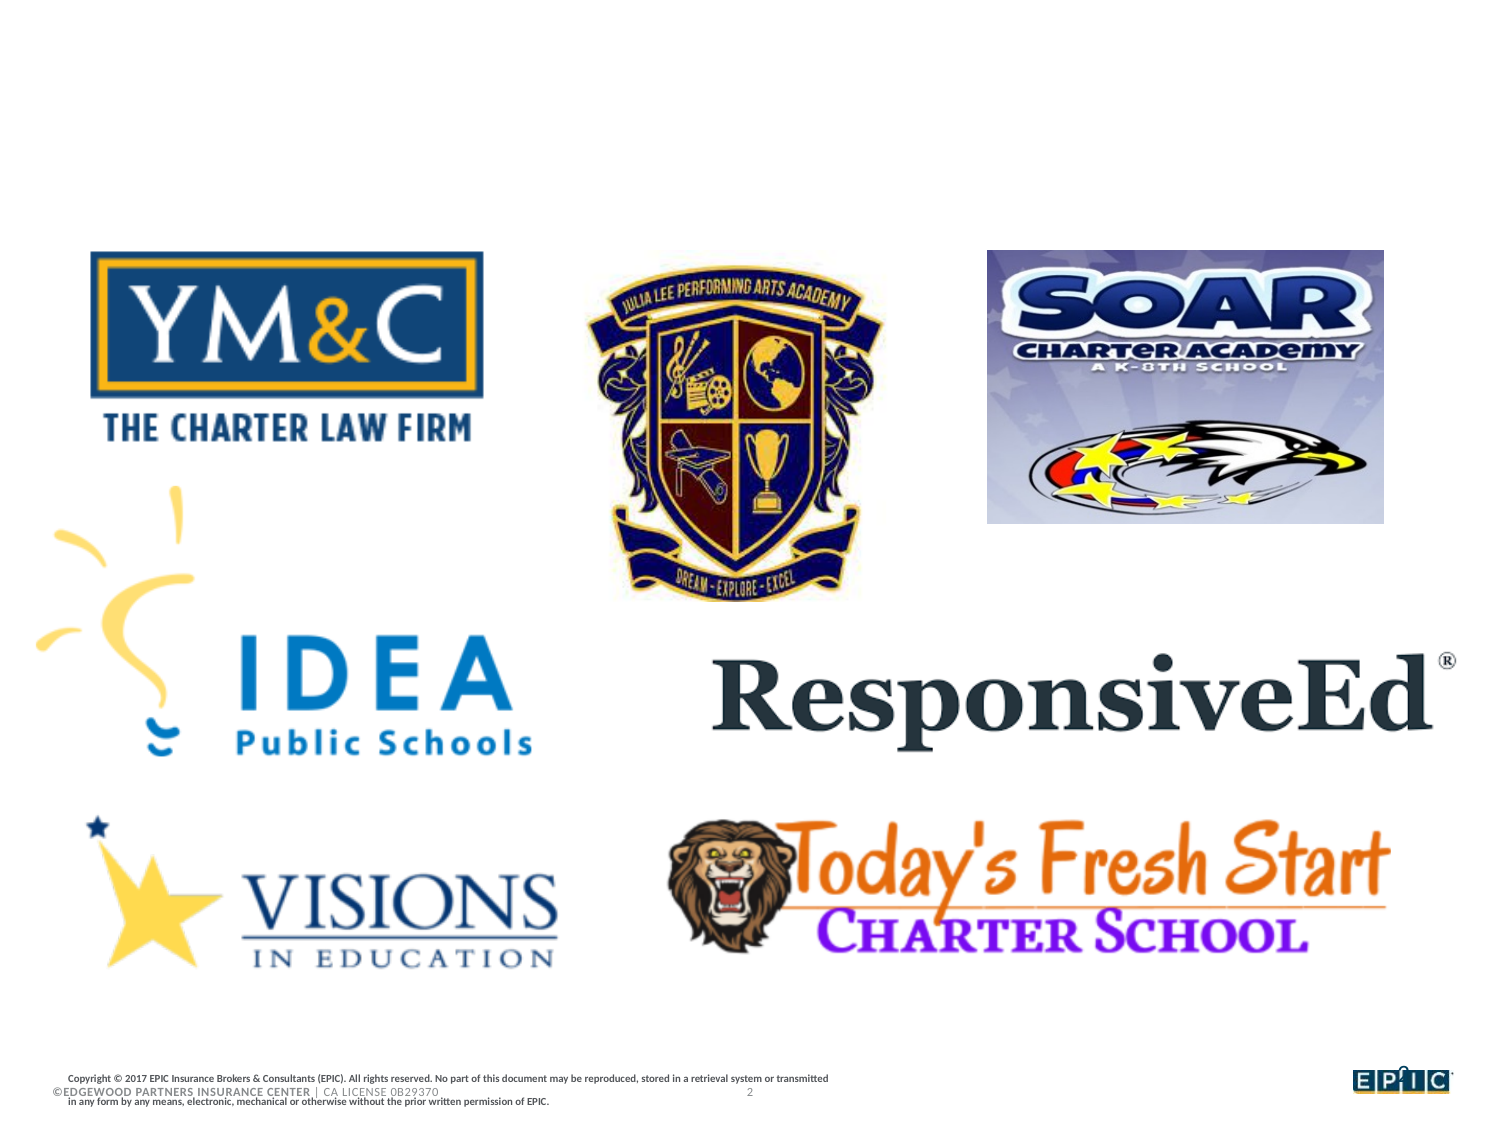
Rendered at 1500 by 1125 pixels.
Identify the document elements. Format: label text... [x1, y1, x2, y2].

picture [560, 250, 913, 602]
slide_number 2 [1074, 1042, 1425, 1103]
picture [1425, 1070, 1454, 1094]
picture [662, 779, 1402, 975]
picture [89, 250, 486, 446]
picture [31, 474, 544, 776]
picture [53, 805, 588, 989]
picture [987, 250, 1384, 524]
picture [699, 635, 1469, 768]
